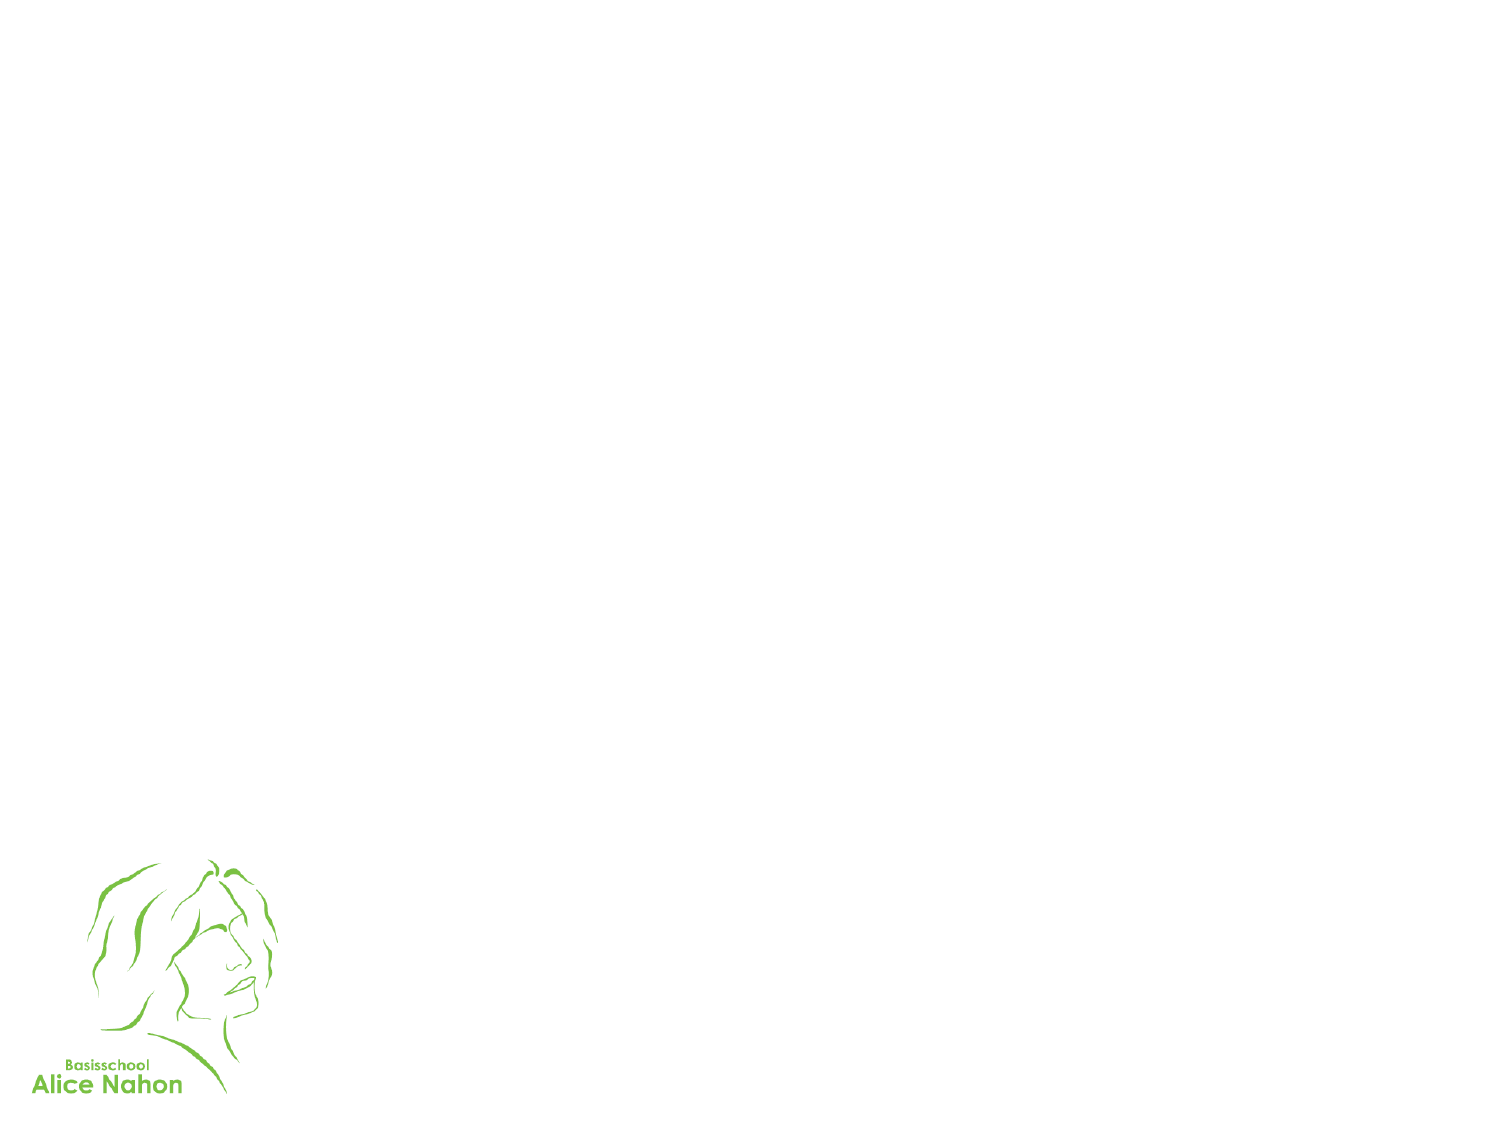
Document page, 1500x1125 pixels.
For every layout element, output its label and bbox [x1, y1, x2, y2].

picture [29, 857, 279, 1095]
